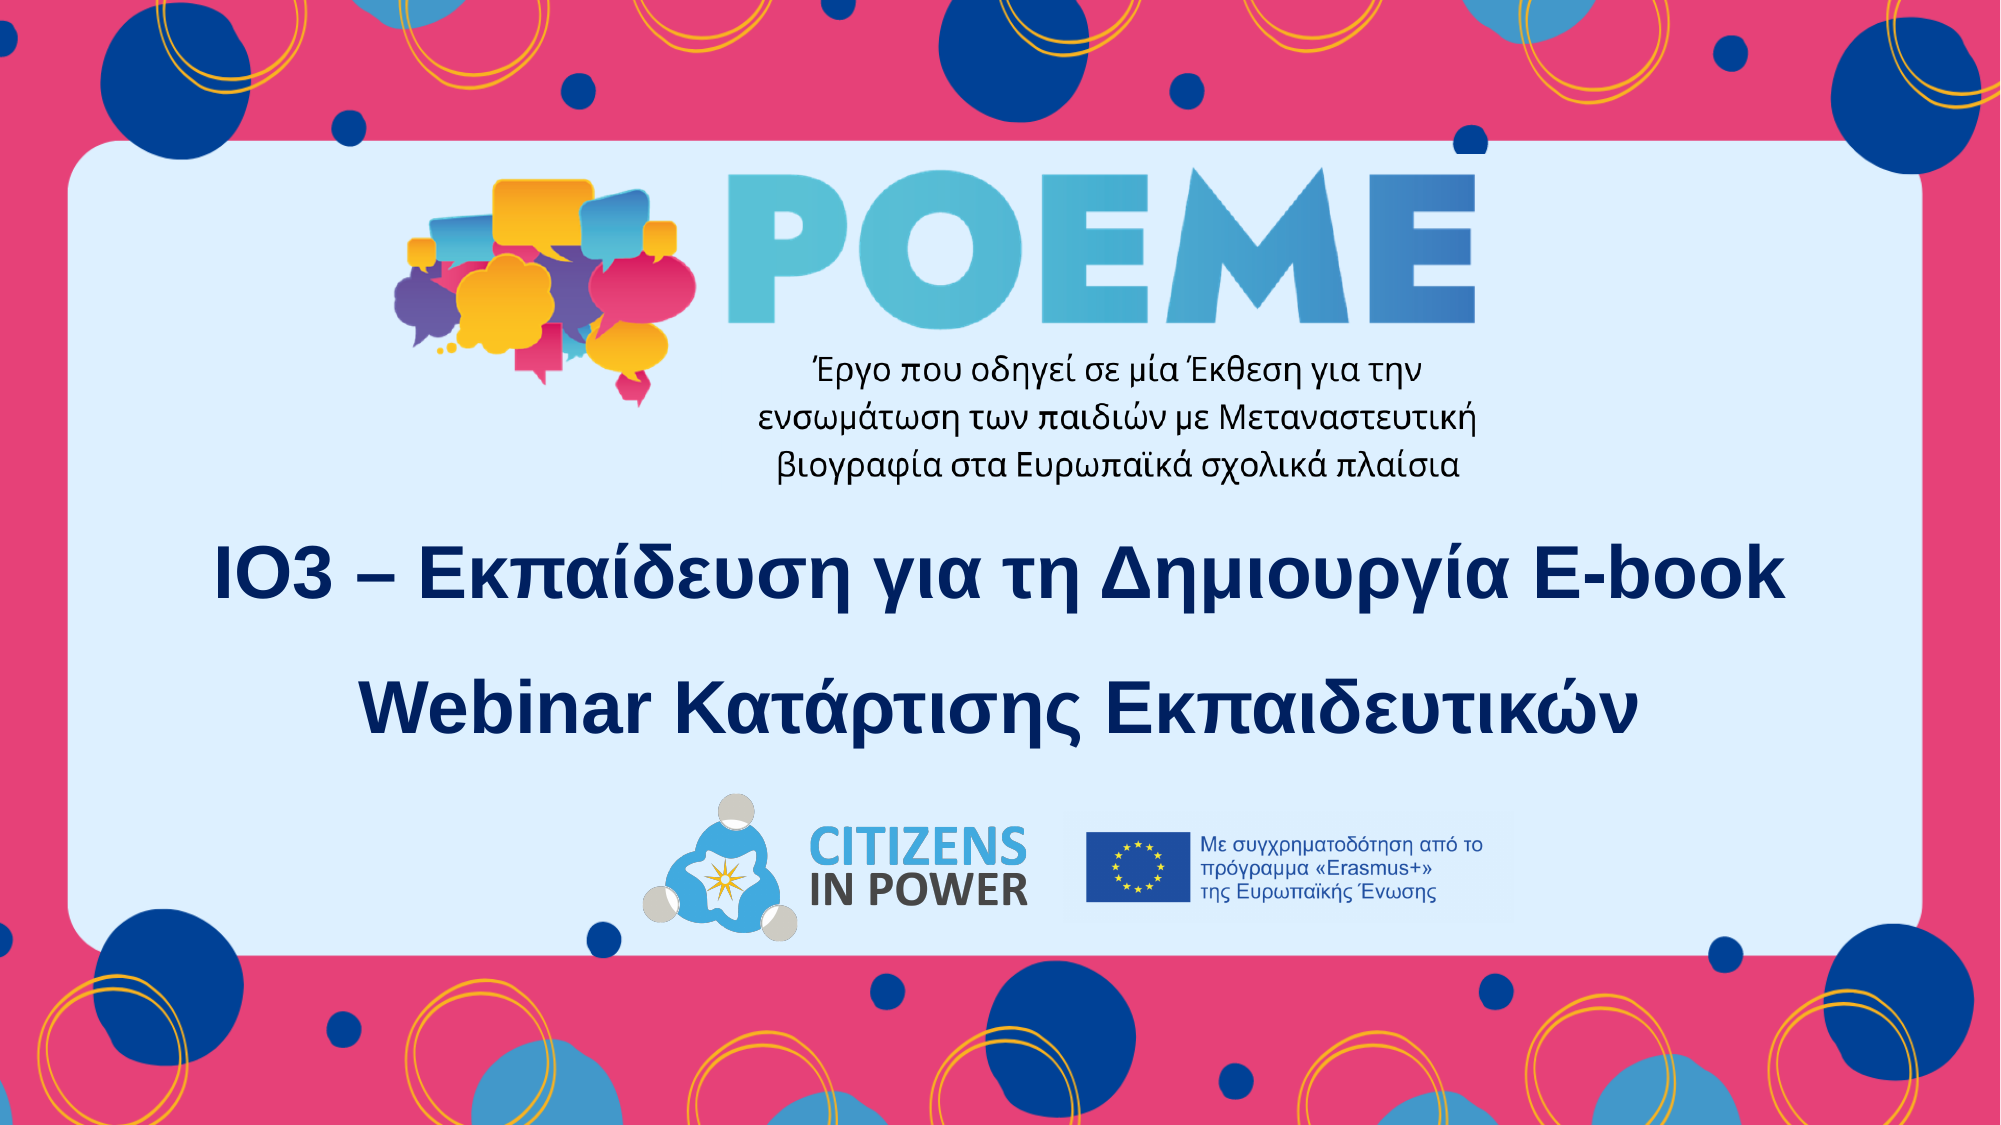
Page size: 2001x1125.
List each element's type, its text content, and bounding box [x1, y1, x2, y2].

text_box IO3 – Εκπαίδευση για τη Δημιουργία E-book Webinar Κατάρτισης Εκπαιδευτικών [192, 470, 1808, 756]
picture [0, 0, 2001, 1125]
